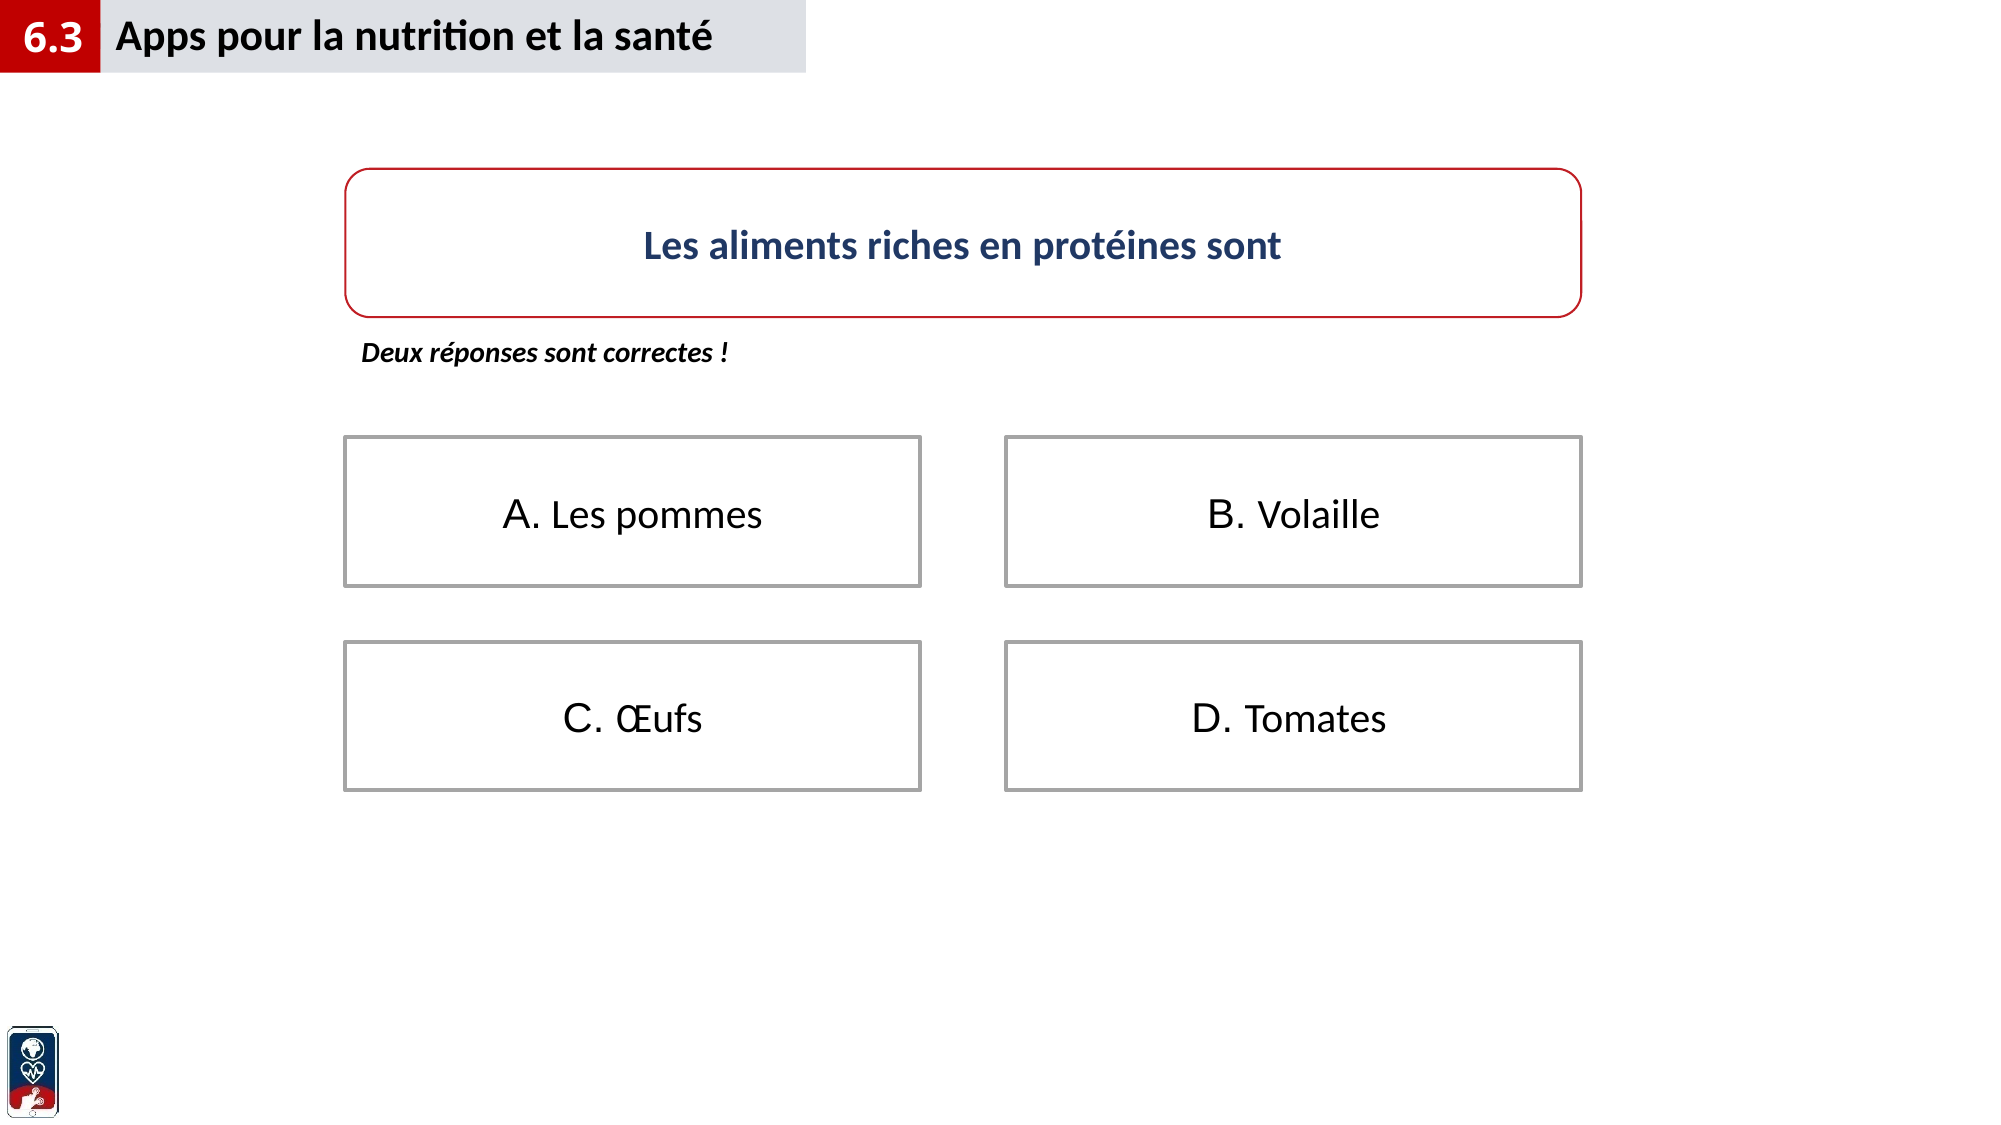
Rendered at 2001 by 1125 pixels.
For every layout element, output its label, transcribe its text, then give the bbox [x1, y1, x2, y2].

text_box Deux réponses sont correctes ! [346, 325, 945, 376]
text_box D. Tomates [1004, 640, 1583, 792]
text_box [0, 0, 100, 73]
text_box Apps pour la nutrition et la santé [100, 0, 806, 73]
text_box C. Œufs [343, 640, 922, 792]
text_box 6.3 [8, 10, 101, 62]
text_box Les aliments riches en protéines sont [345, 168, 1582, 318]
picture [7, 1026, 59, 1118]
text_box B. Volaille [1004, 435, 1583, 588]
text_box A. Les pommes [343, 435, 922, 588]
